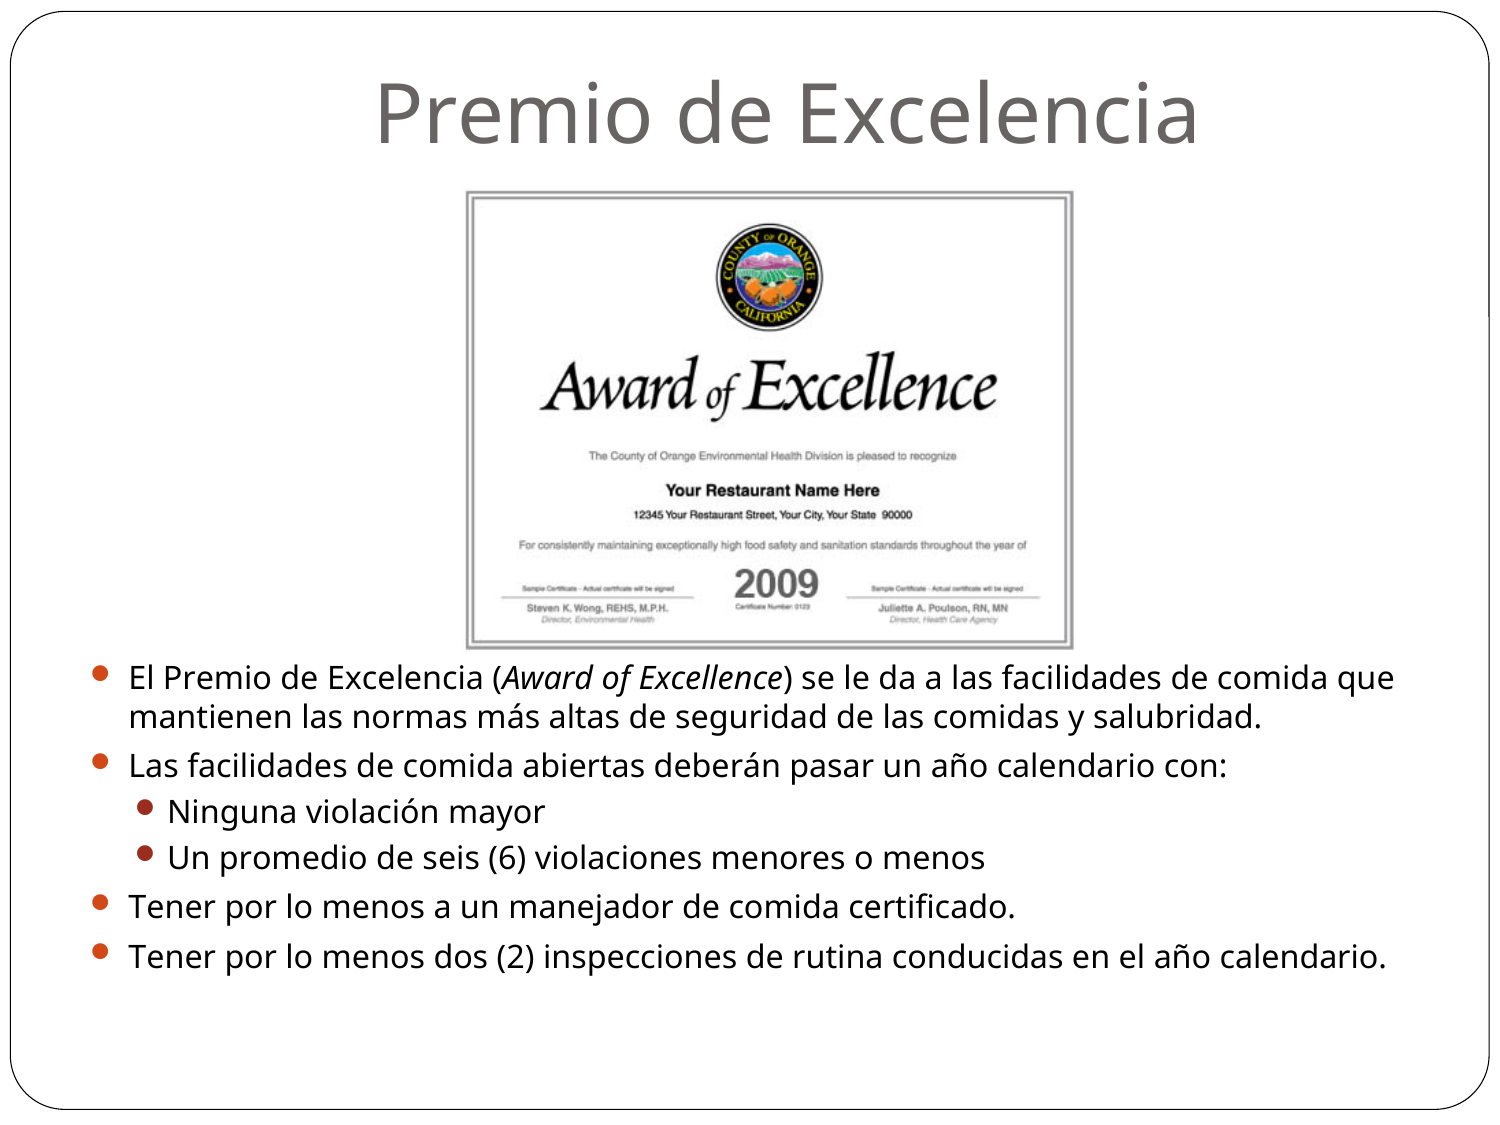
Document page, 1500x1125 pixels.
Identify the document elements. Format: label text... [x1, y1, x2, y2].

title Premio de Excelencia [150, 45, 1425, 175]
text_box El Premio de Excelencia (Award of Excellence) se le da a las facilidades de comida que mantienen las normas más altas de seguridad de las comidas y salubridad. Las facilidades de comida abiertas deberán pasar un año calendario con: Ninguna violación mayor Un promedio de seis (6) violaciones menores o menos Tener por lo menos a un manejador de comida certificado. Tener por lo menos dos (2) inspecciones de rutina conducidas en el año calendario. [74, 649, 1450, 988]
picture [462, 187, 1078, 654]
